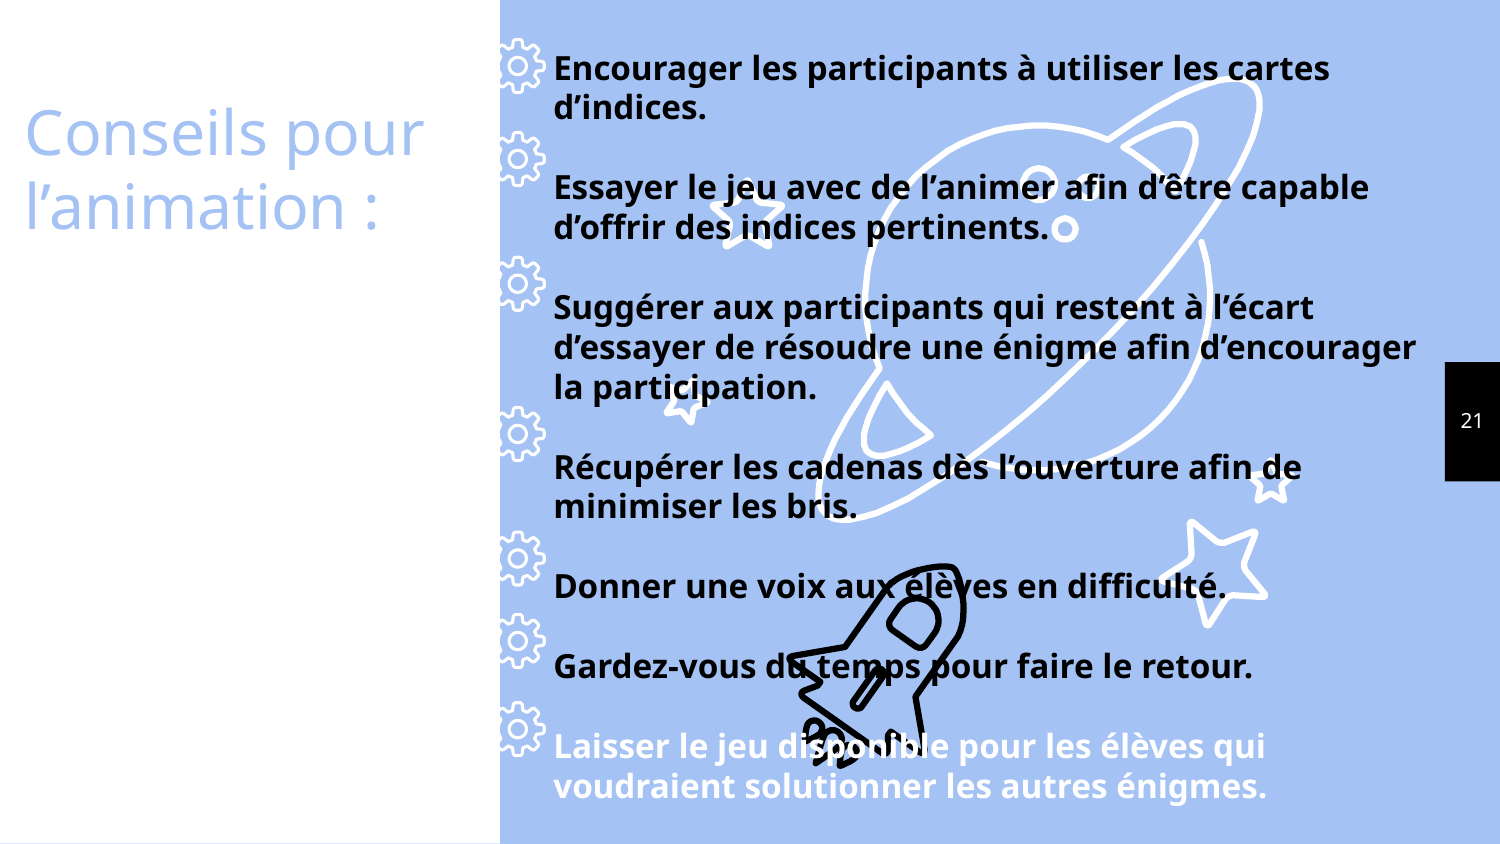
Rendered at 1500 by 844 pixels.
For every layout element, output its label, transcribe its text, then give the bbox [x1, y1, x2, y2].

slide_number 21 [1457, 362, 1500, 482]
title Conseils pour l’animation : [9, 60, 451, 258]
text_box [792, 576, 974, 759]
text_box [818, 78, 1260, 520]
text_box Encourager les participants à utiliser les cartes d’indices. Essayer le jeu avec de l’animer afin d’être capable d’offrir des indices pertinents. Suggérer aux participants qui restent à l’écart d’essayer de résoudre une énigme afin d’encourager la participation. Récupérer les cadenas dès l’ouverture afin de minimiser les bris. Donner une voix aux élèves en difficulté. Gardez-vous du temps pour faire le retour. Laisser le jeu disponible pour les élèves qui voudraient solutionner les autres énigmes. [538, 31, 1457, 640]
